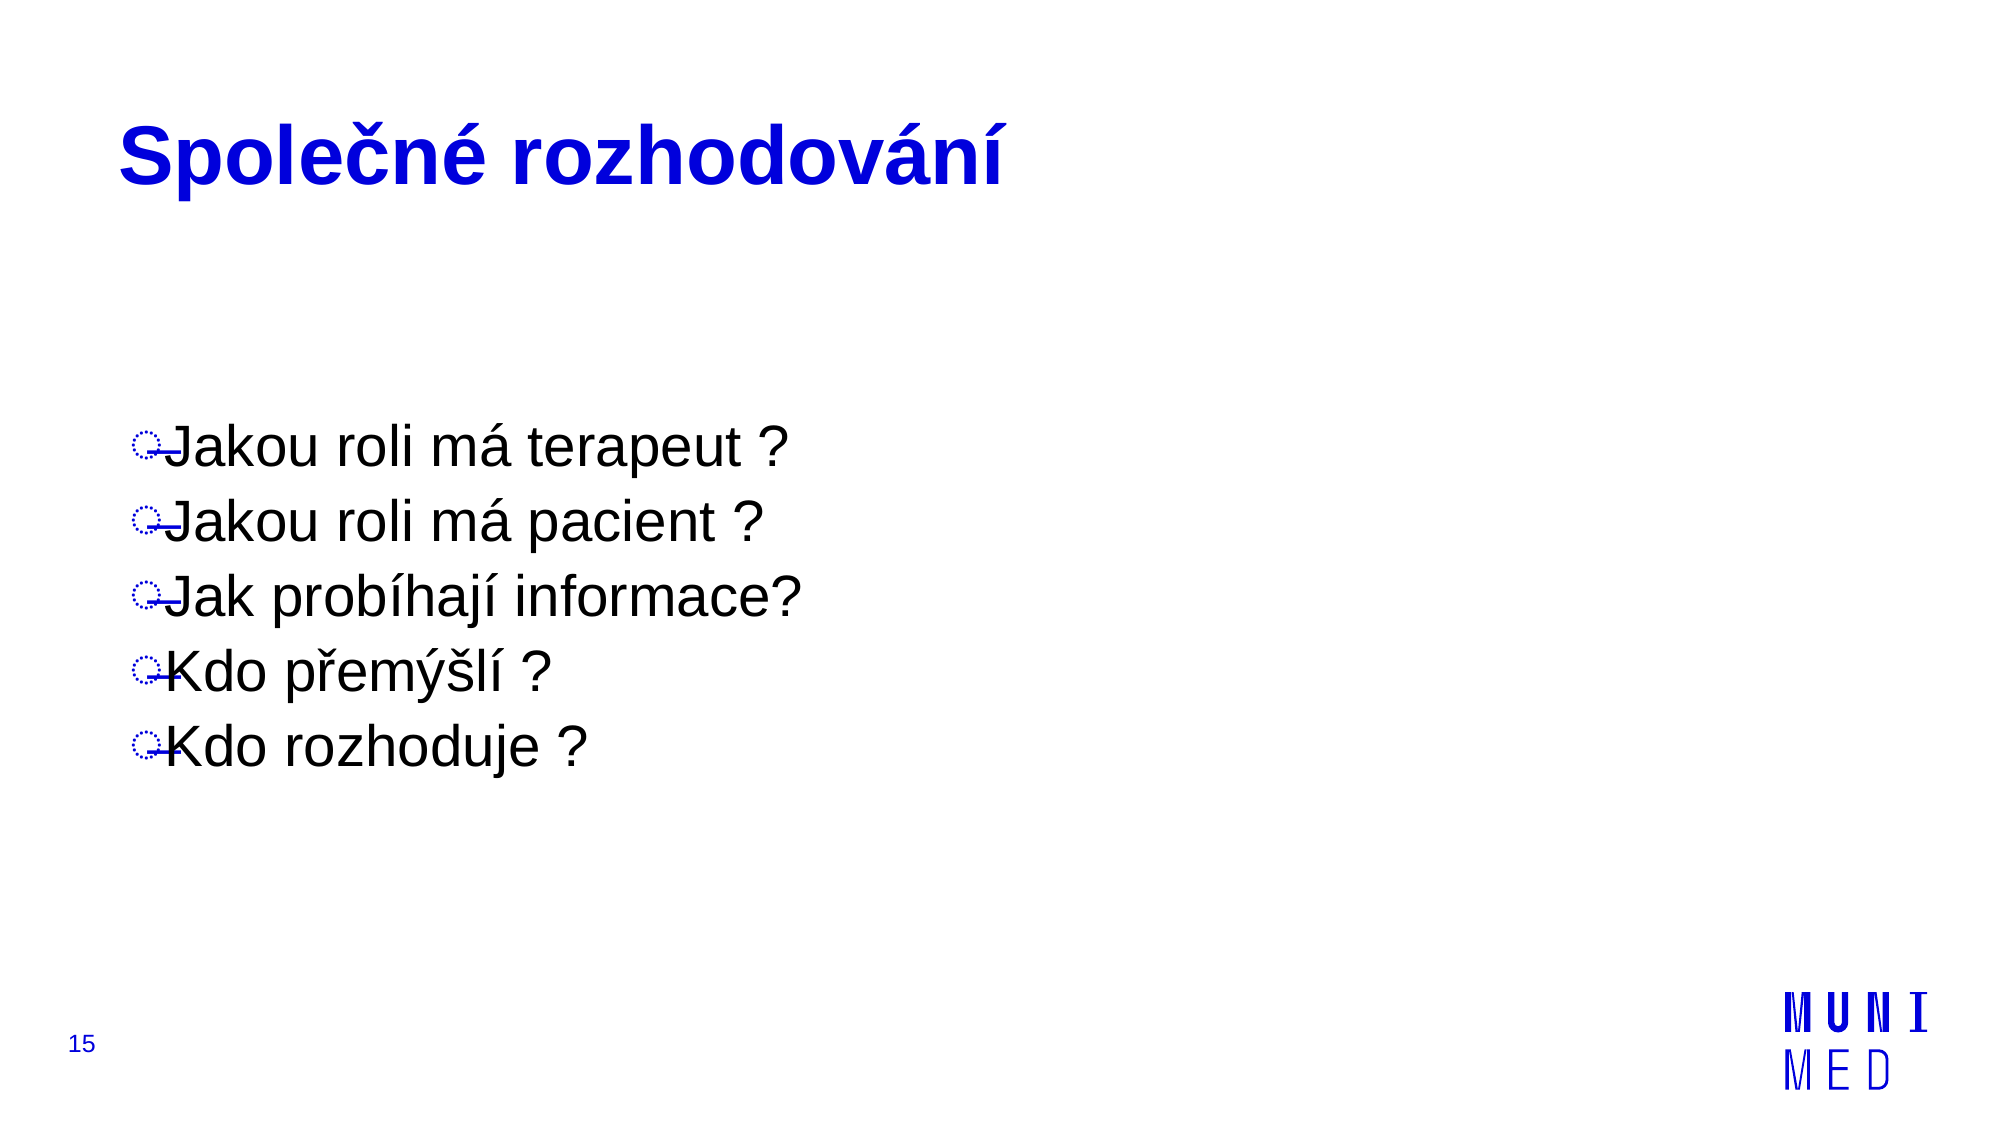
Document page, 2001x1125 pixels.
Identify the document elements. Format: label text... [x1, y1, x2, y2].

title Společné rozhodování [118, 118, 1883, 193]
slide_number 15 [67, 1021, 110, 1063]
list Jakou roli má terapeut ? Jakou roli má pacient ? Jak probíhají informace? Kdo přemýšlí ? Kdo rozhoduje ? [118, 327, 1883, 1007]
